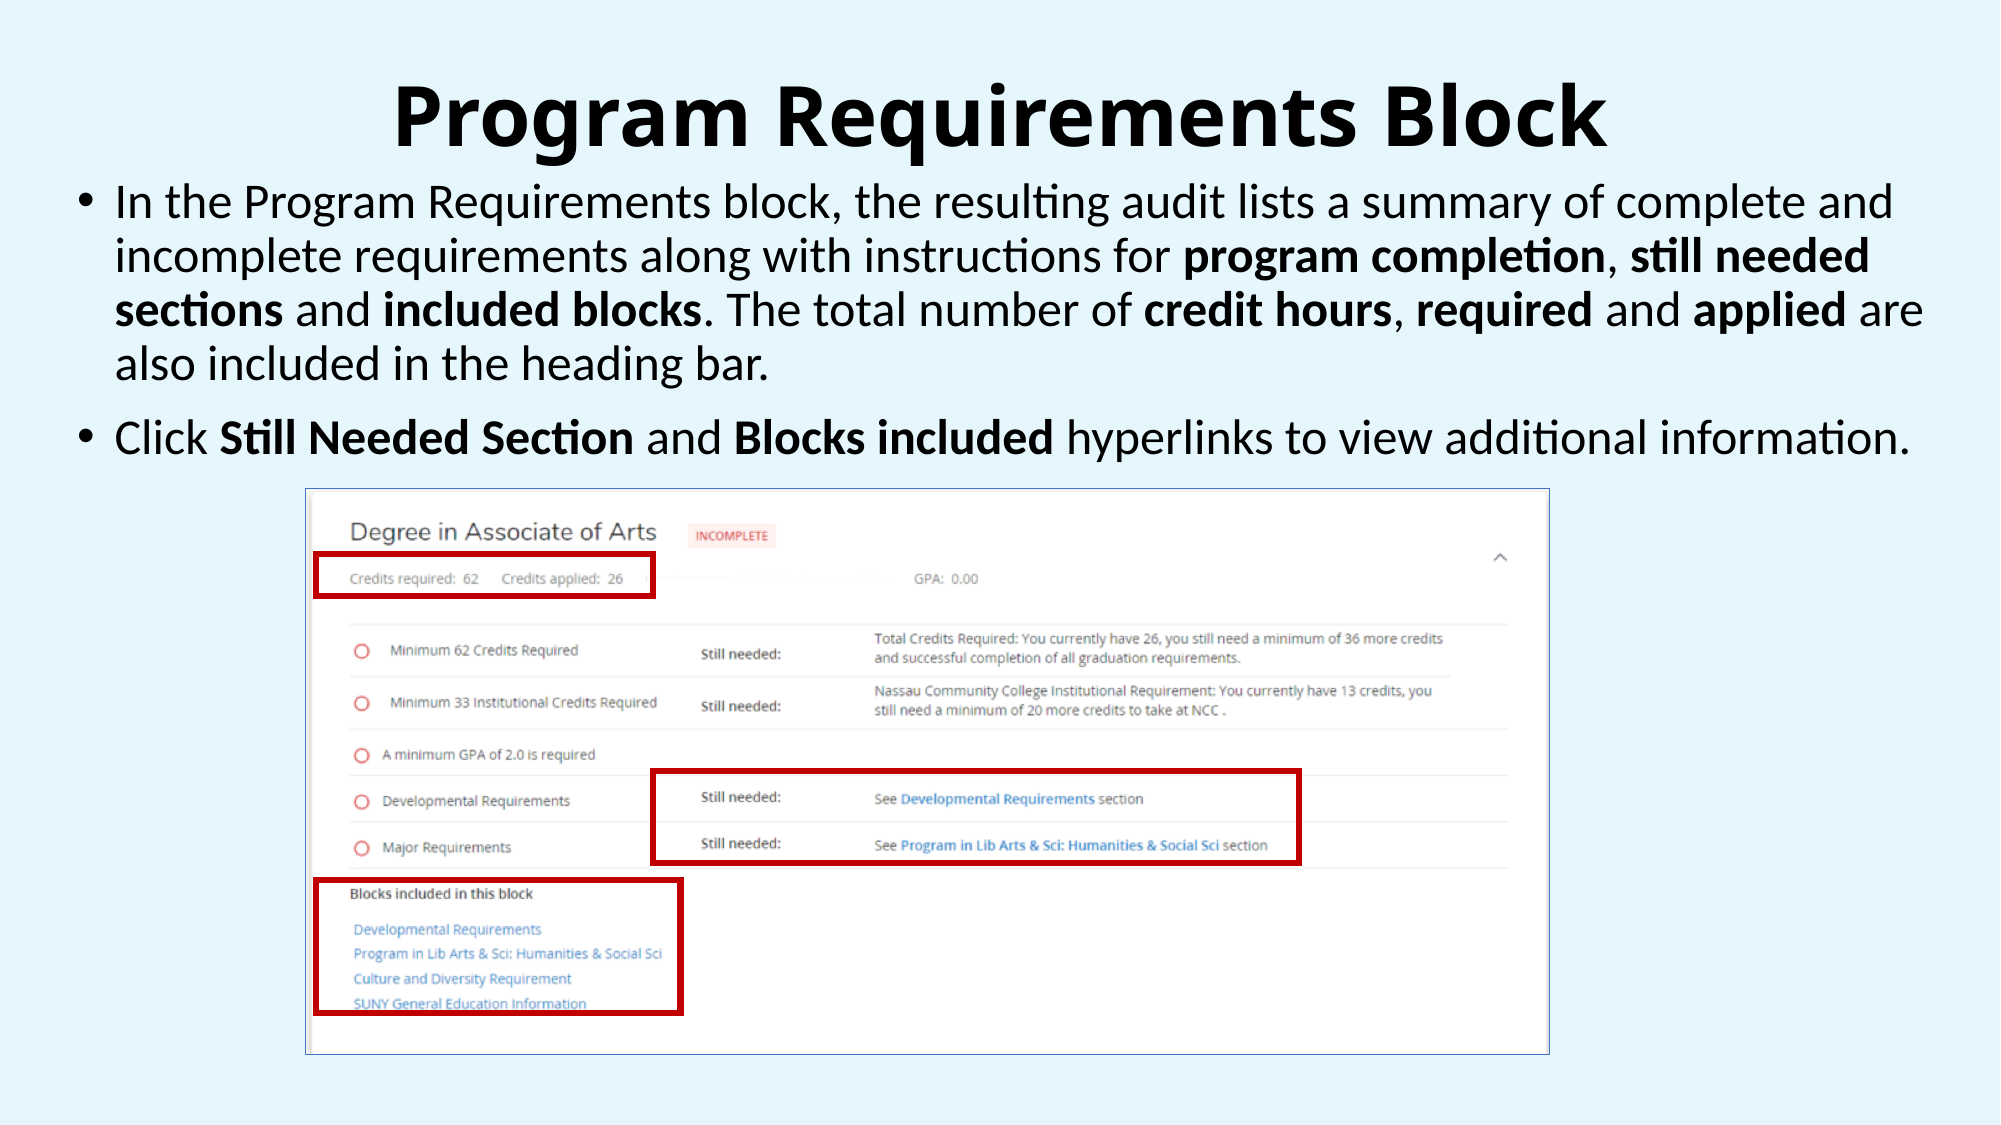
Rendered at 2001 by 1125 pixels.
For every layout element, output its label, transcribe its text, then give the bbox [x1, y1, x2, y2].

title Program Requirements Block [137, 11, 1863, 167]
list In the Program Requirements block, the resulting audit lists a summary of complete and incomplete requirements along with instructions for program completion, still needed sections and included blocks. The total number of credit hours, required and applied are also included in the heading bar. Click Still Needed Section and Blocks included hyperlinks to view additional information. [62, 167, 1942, 1014]
picture [305, 488, 1550, 1055]
